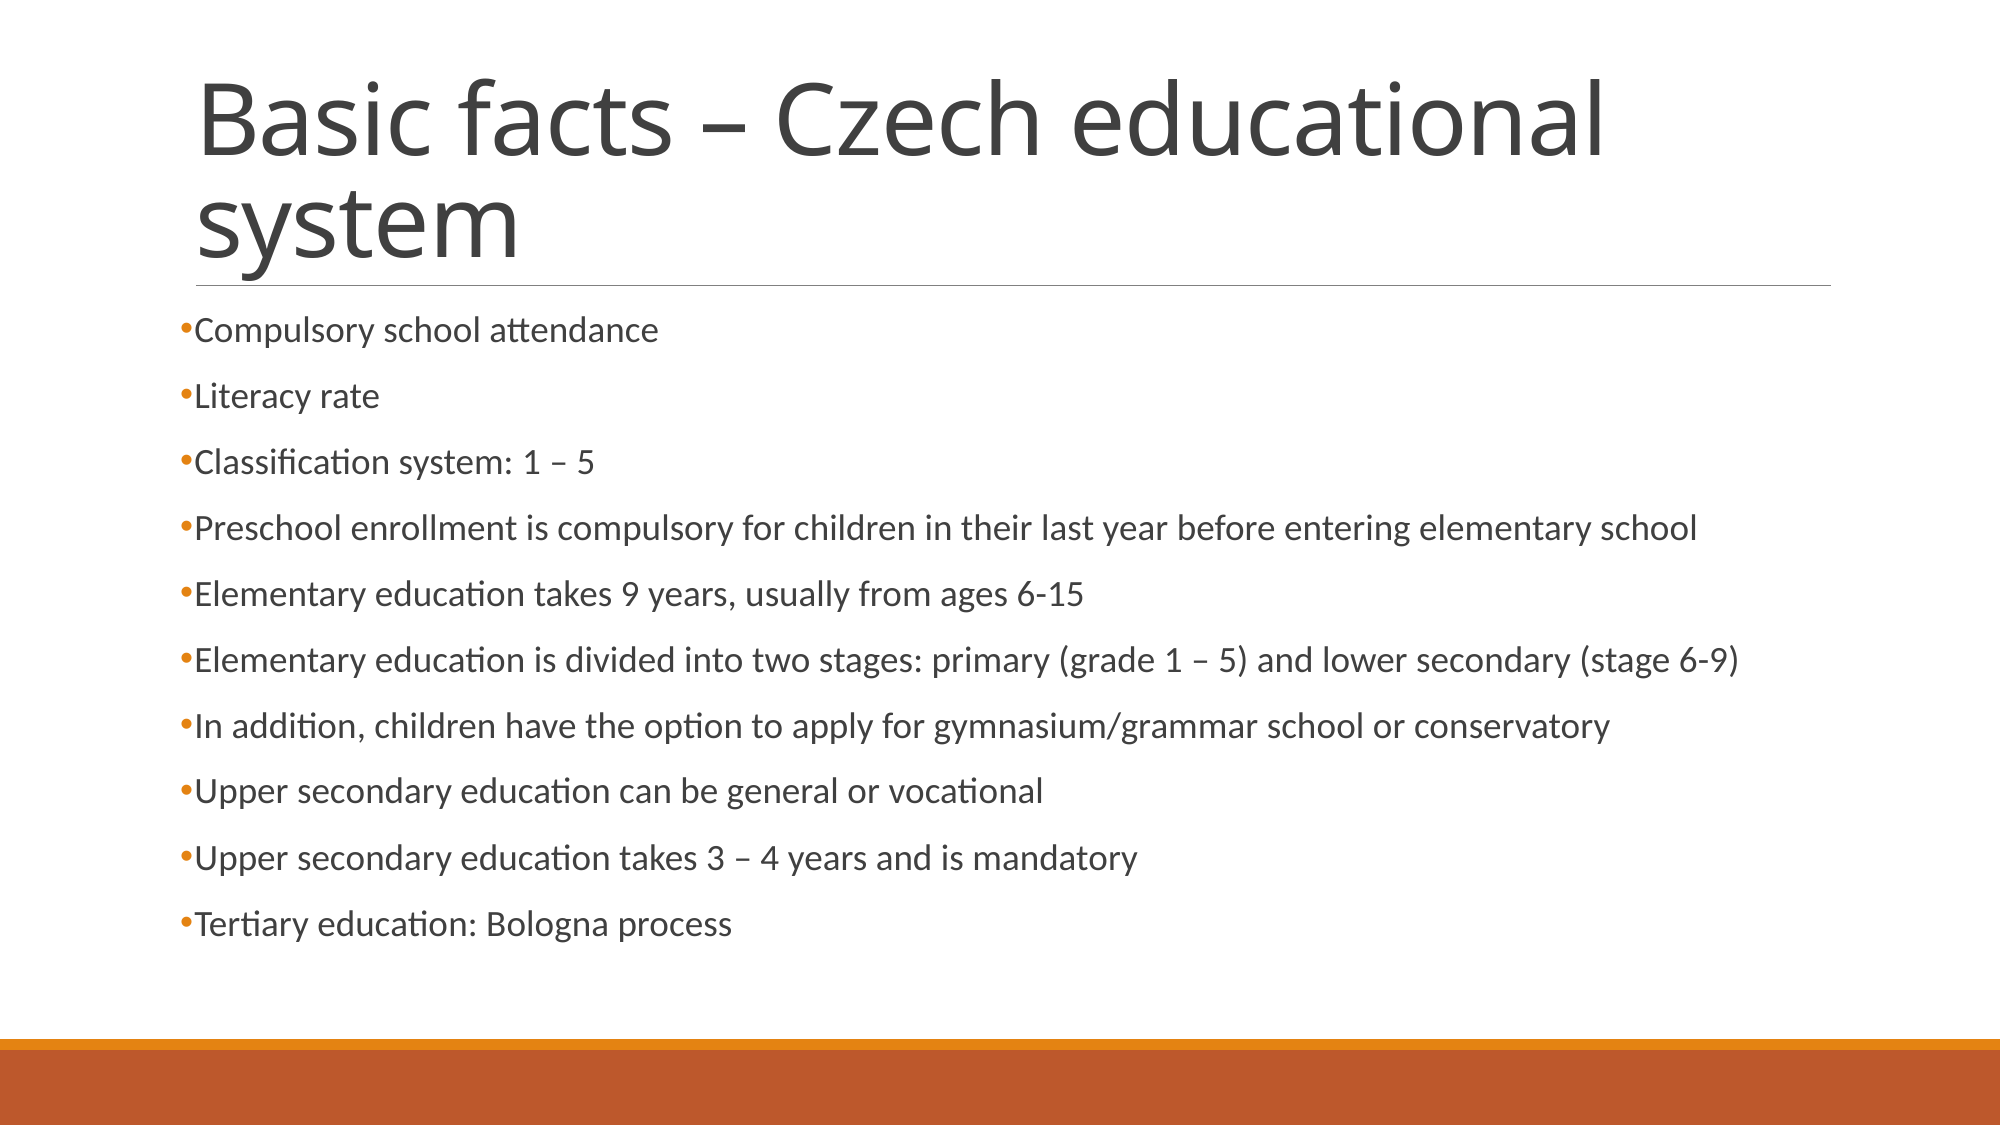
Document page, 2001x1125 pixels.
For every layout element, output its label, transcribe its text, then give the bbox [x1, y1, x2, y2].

title Basic facts – Czech educational system [180, 47, 1830, 285]
list Compulsory school attendance Literacy rate Classification system: 1 – 5 Preschool enrollment is compulsory for children in their last year before entering elementary school Elementary education takes 9 years, usually from ages 6-15 Elementary education is divided into two stages: primary (grade 1 – 5) and lower secondary (stage 6-9) In addition, children have the option to apply for gymnasium/grammar school or conservatory Upper secondary education can be general or vocational Upper secondary education takes 3 – 4 years and is mandatory Tertiary education: Bologna process [180, 302, 1830, 963]
